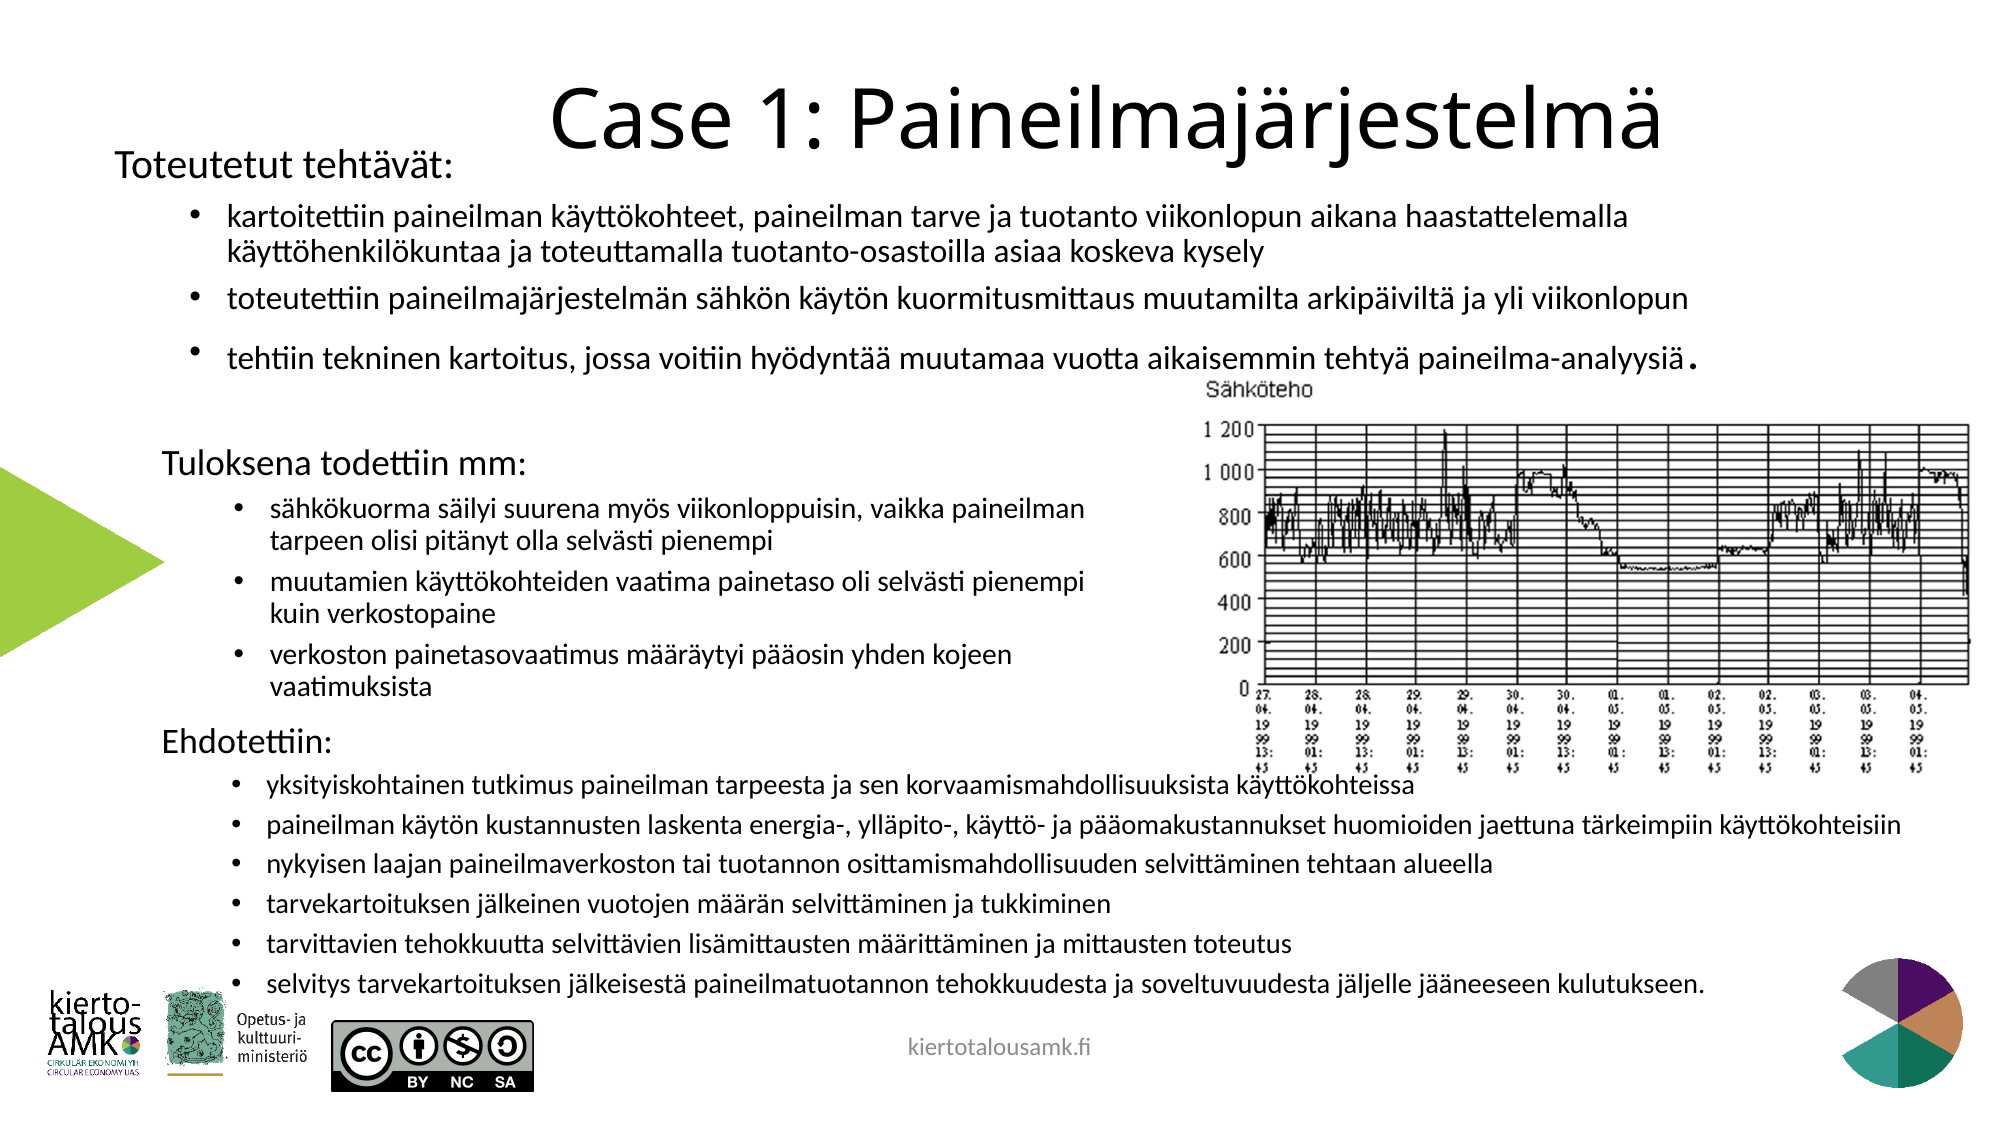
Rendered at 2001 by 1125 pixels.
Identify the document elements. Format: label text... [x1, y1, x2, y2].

footer kiertotalousamk.fi [662, 1032, 1338, 1076]
title Case 1: Paineilmajärjestelmä [533, 51, 1974, 191]
text_box Tuloksena todettiin mm: sähkökuorma säilyi suurena myös viikonloppuisin, vaikka paineilman tarpeen olisi pitänyt olla selvästi pienempi muutamien käyttökohteiden vaatima painetaso oli selvästi pienempi kuin verkostopaine verkoston painetasovaatimus määräytyi pääosin yhden kojeen vaatimuksista [146, 436, 1112, 712]
text_box Ehdotettiin: yksityiskohtainen tutkimus paineilman tarpeesta ja sen korvaamismahdollisuuksista käyttökohteissa paineilman käytön kustannusten laskenta energia-, ylläpito-, käyttö- ja pääomakustannukset huomioiden jaettuna tärkeimpiin käyttökohteisiin nykyisen laajan paineilmaverkoston tai tuotannon osittamismahdollisuuden selvittäminen tehtaan alueella tarvekartoituksen jälkeinen vuotojen määrän selvittäminen ja tukkiminen tarvittavien tehokkuutta selvittävien lisämittausten määrittäminen ja mittausten toteutus selvitys tarvekartoituksen jälkeisestä paineilmatuotannon tehokkuudesta ja soveltuvuudesta jäljelle jääneeseen kulutukseen. [146, 714, 1927, 1032]
list Toteutetut tehtävät: kartoitettiin paineilman käyttökohteet, paineilman tarve ja tuotanto viikonlopun aikana haastattelemalla käyttöhenkilökuntaa ja toteuttamalla tuotanto-osastoilla asiaa koskeva kysely toteutettiin paineilmajärjestelmän sähkön käytön kuormitusmittaus muutamilta arkipäiviltä ja yli viikonlopun tehtiin tekninen kartoitus, jossa voitiin hyödyntää muutamaa vuotta aikaisemmin tehtyä paineilma-analyysiä. [99, 135, 1784, 411]
picture [0, 0, 2000, 1125]
